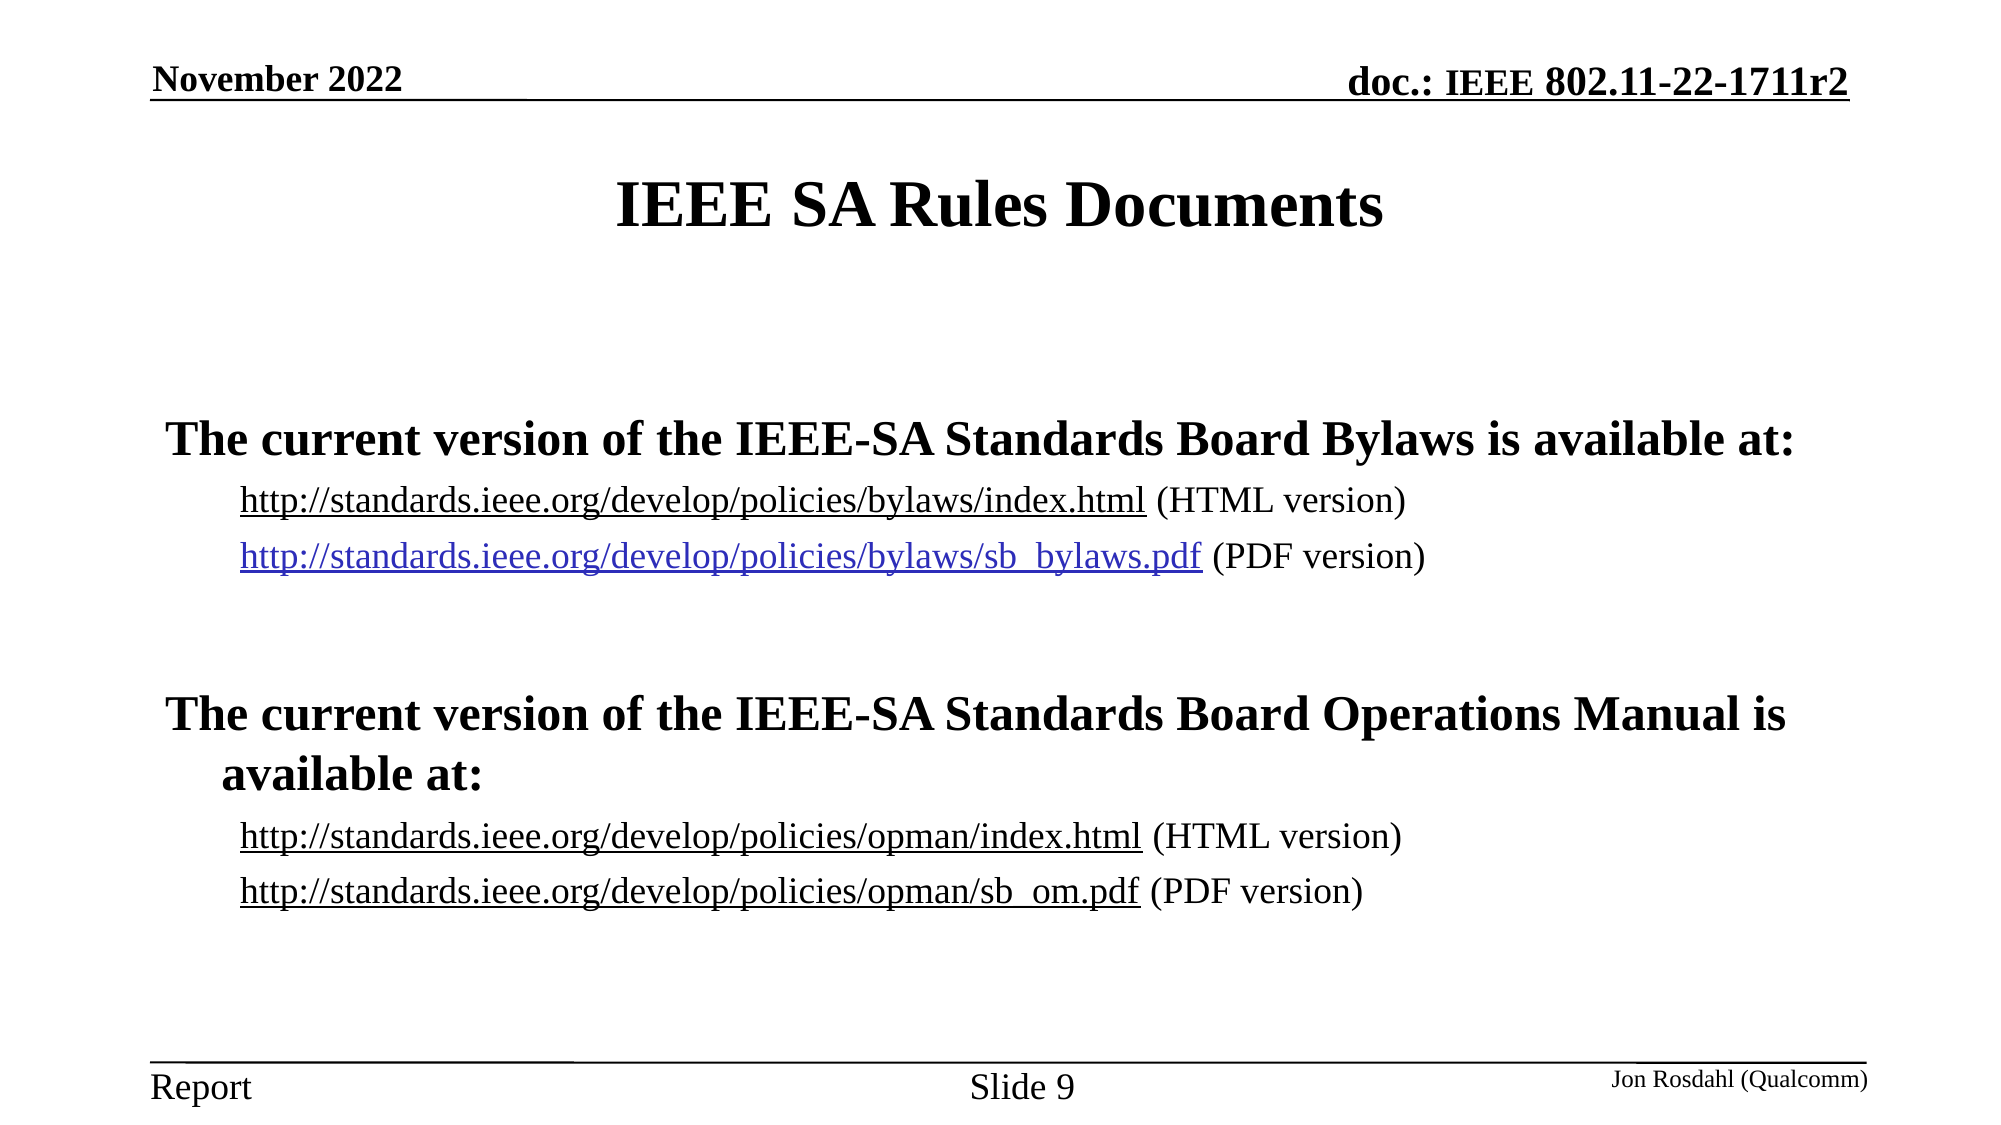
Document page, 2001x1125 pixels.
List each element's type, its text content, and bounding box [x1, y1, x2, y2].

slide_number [152, 54, 563, 100]
title IEEE SA Rules Documents [149, 112, 1850, 288]
slide_number Slide 9 [950, 1061, 1095, 1125]
list The current version of the IEEE-SA Standards Board Bylaws is available at: http://standards.ieee.org/develop/policies/bylaws/index.html (HTML version) http://standards.ieee.org/develop/policies/bylaws/sb_bylaws.pdf (PDF version) The current version of the IEEE-SA Standards Board Operations Manual is available at: http://standards.ieee.org/develop/policies/opman/index.html (HTML version) http://standards.ieee.org/develop/policies/opman/sb_om.pdf (PDF version) [149, 324, 1850, 1000]
footer Jon Rosdahl (Qualcomm) [1171, 1061, 1869, 1093]
